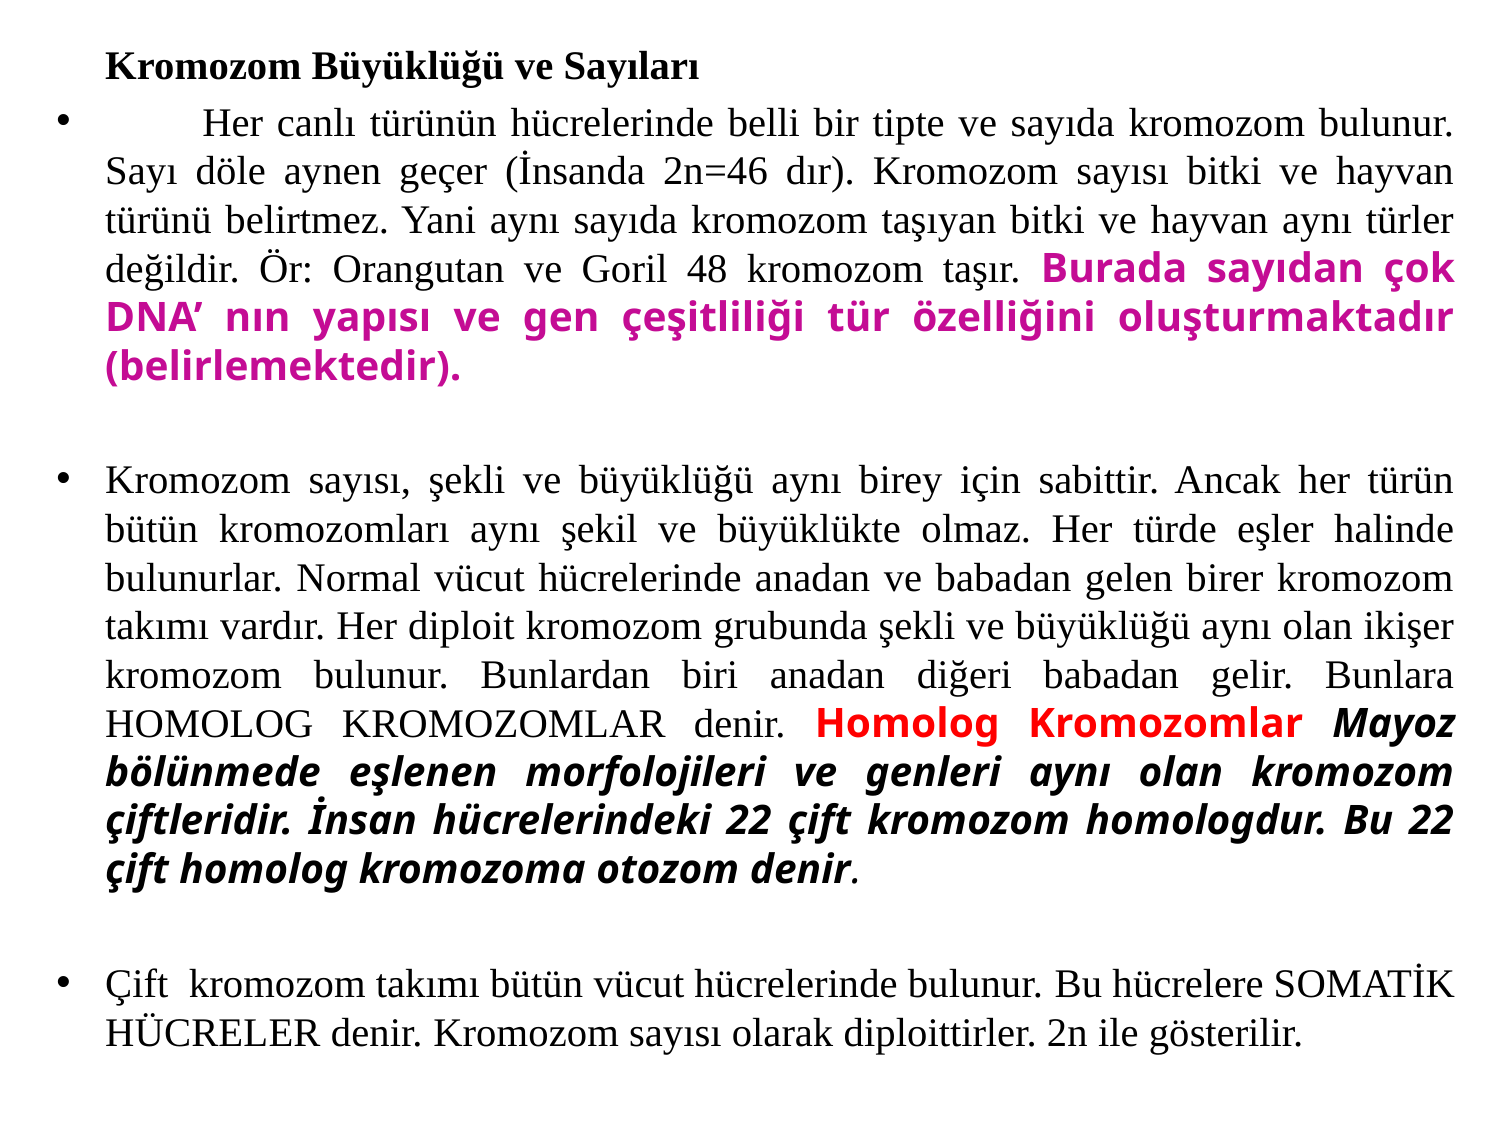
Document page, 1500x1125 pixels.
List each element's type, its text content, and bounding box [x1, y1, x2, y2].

list Kromozom Büyüklüğü ve Sayıları Her canlı türünün hücrelerinde belli bir tipte ve sayıda kromozom bulunur. Sayı döle aynen geçer (İnsanda 2n=46 dır). Kromozom sayısı bitki ve hayvan türünü belirtmez. Yani aynı sayıda kromozom taşıyan bitki ve hayvan aynı türler değildir. Ör: Orangutan ve Goril 48 kromozom taşır. Burada sayıdan çok DNA’ nın yapısı ve gen çeşitliliği tür özelliğini oluşturmaktadır (belirlemektedir). Kromozom sayısı, şekli ve büyüklüğü aynı birey için sabittir. Ancak her türün bütün kromozomları aynı şekil ve büyüklükte olmaz. Her türde eşler halinde bulunurlar. Normal vücut hücrelerinde anadan ve babadan gelen birer kromozom takımı vardır. Her diploit kromozom grubunda şekli ve büyüklüğü aynı olan ikişer kromozom bulunur. Bunlardan biri anadan diğeri babadan gelir. Bunlara HOMOLOG KROMOZOMLAR denir. Homolog Kromozomlar Mayoz bölünmede eşlenen morfolojileri ve genleri aynı olan kromozom çiftleridir. İnsan hücrelerindeki 22 çift kromozom homologdur. Bu 22 çift homolog kromozoma otozom denir. Çift kromozom takımı bütün vücut hücrelerinde bulunur. Bu hücrelere SOMATİK HÜCRELER denir. Kromozom sayısı olarak diploittirler. 2n ile gösterilir. [41, 30, 1471, 1094]
